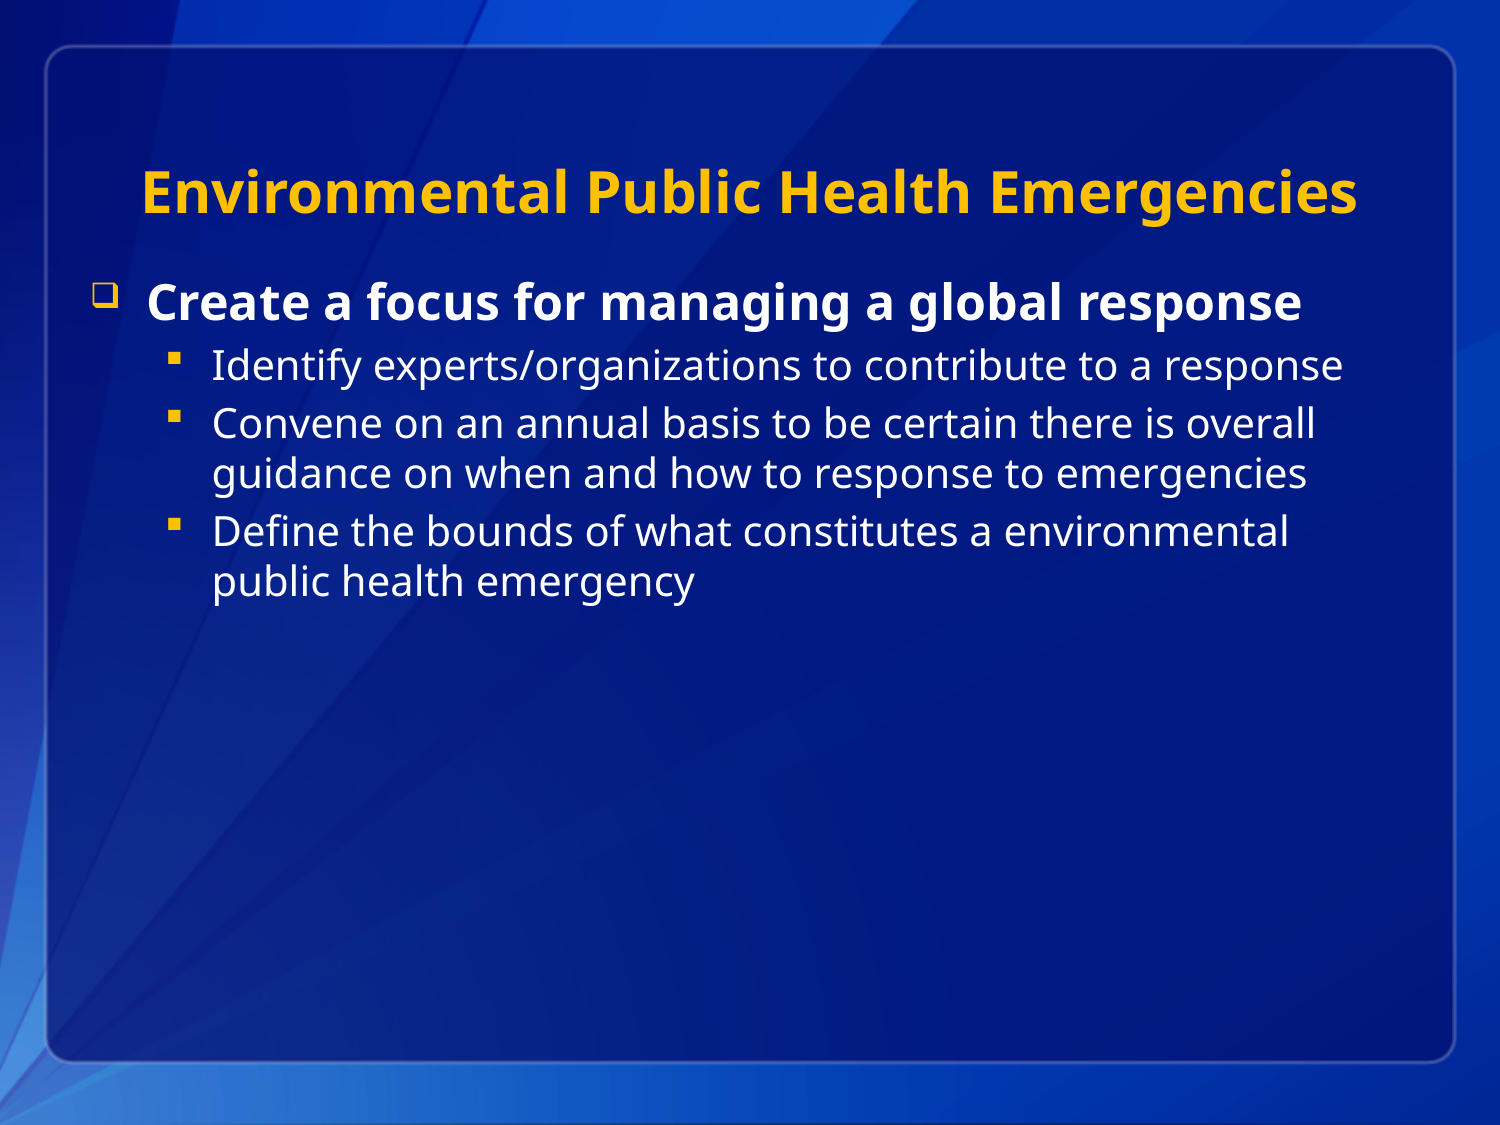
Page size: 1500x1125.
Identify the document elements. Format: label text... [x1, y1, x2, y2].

list Create a focus for managing a global response Identify experts/organizations to contribute to a response Convene on an annual basis to be certain there is overall guidance on when and how to response to emergencies Define the bounds of what constitutes a environmental public health emergency [75, 262, 1425, 950]
title Environmental Public Health Emergencies [75, 45, 1425, 233]
picture [0, 0, 1500, 1125]
